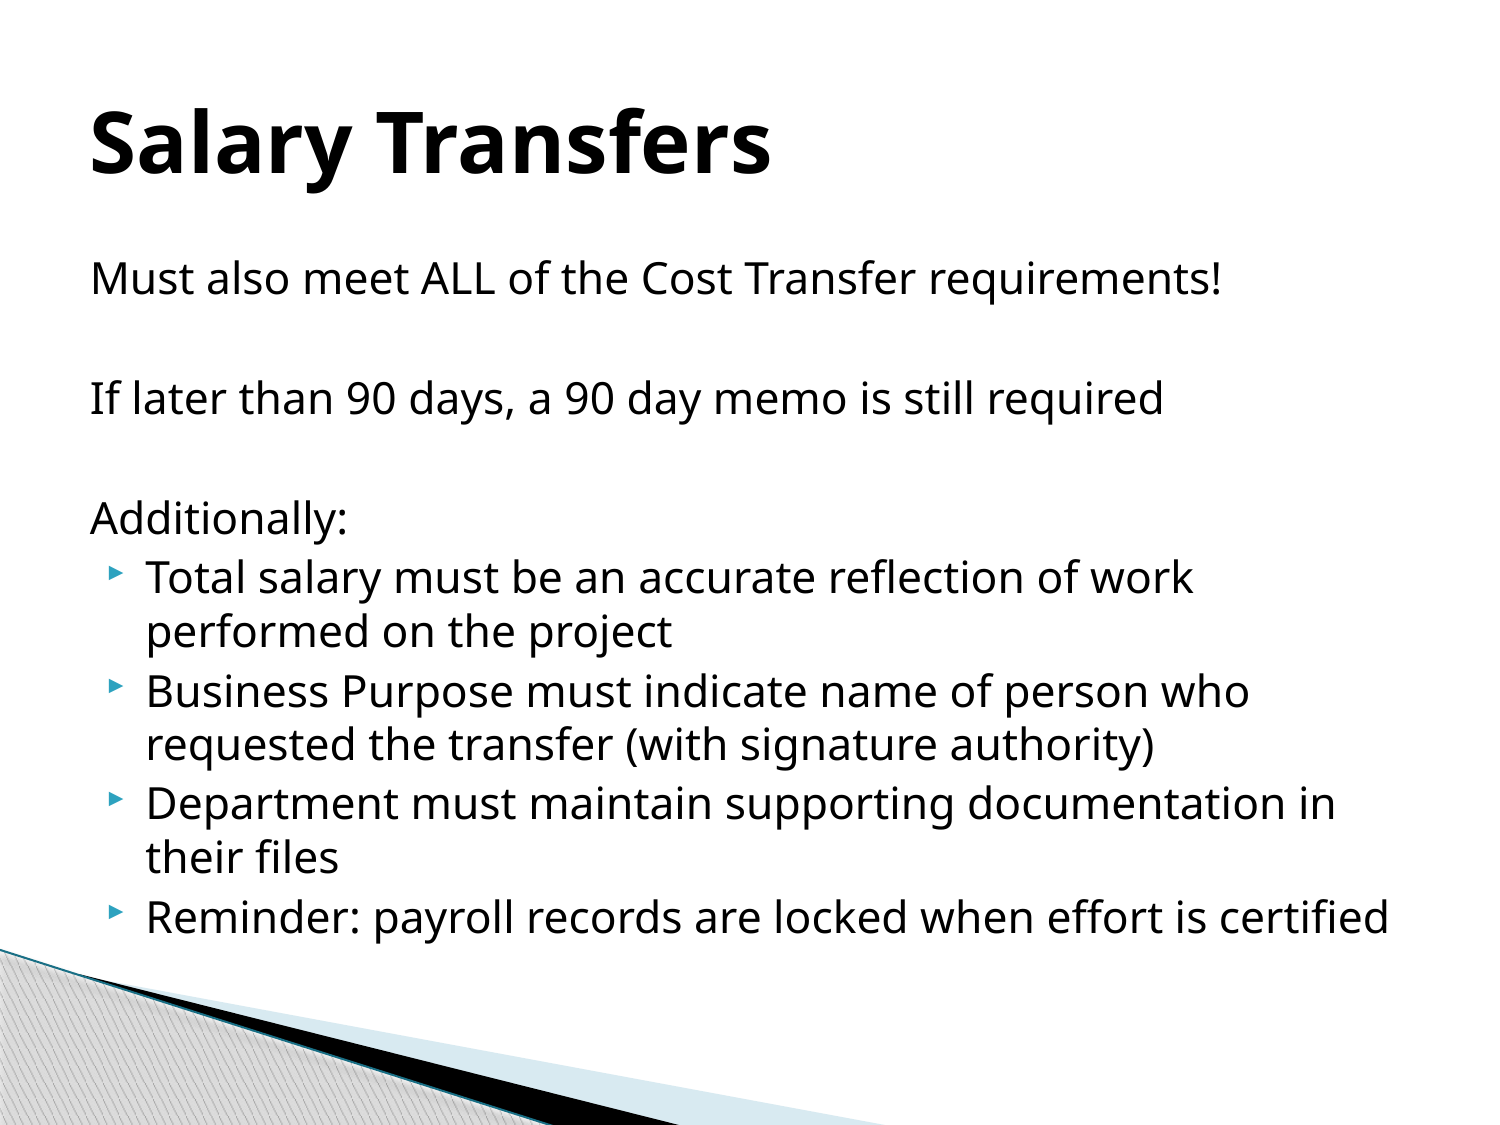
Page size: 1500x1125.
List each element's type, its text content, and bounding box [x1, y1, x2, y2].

title Salary Transfers [75, 45, 1425, 233]
list Must also meet ALL of the Cost Transfer requirements! If later than 90 days, a 90 day memo is still required Additionally: Total salary must be an accurate reflection of work performed on the project Business Purpose must indicate name of person who requested the transfer (with signature authority) Department must maintain supporting documentation in their files Reminder: payroll records are locked when effort is certified [75, 243, 1425, 986]
